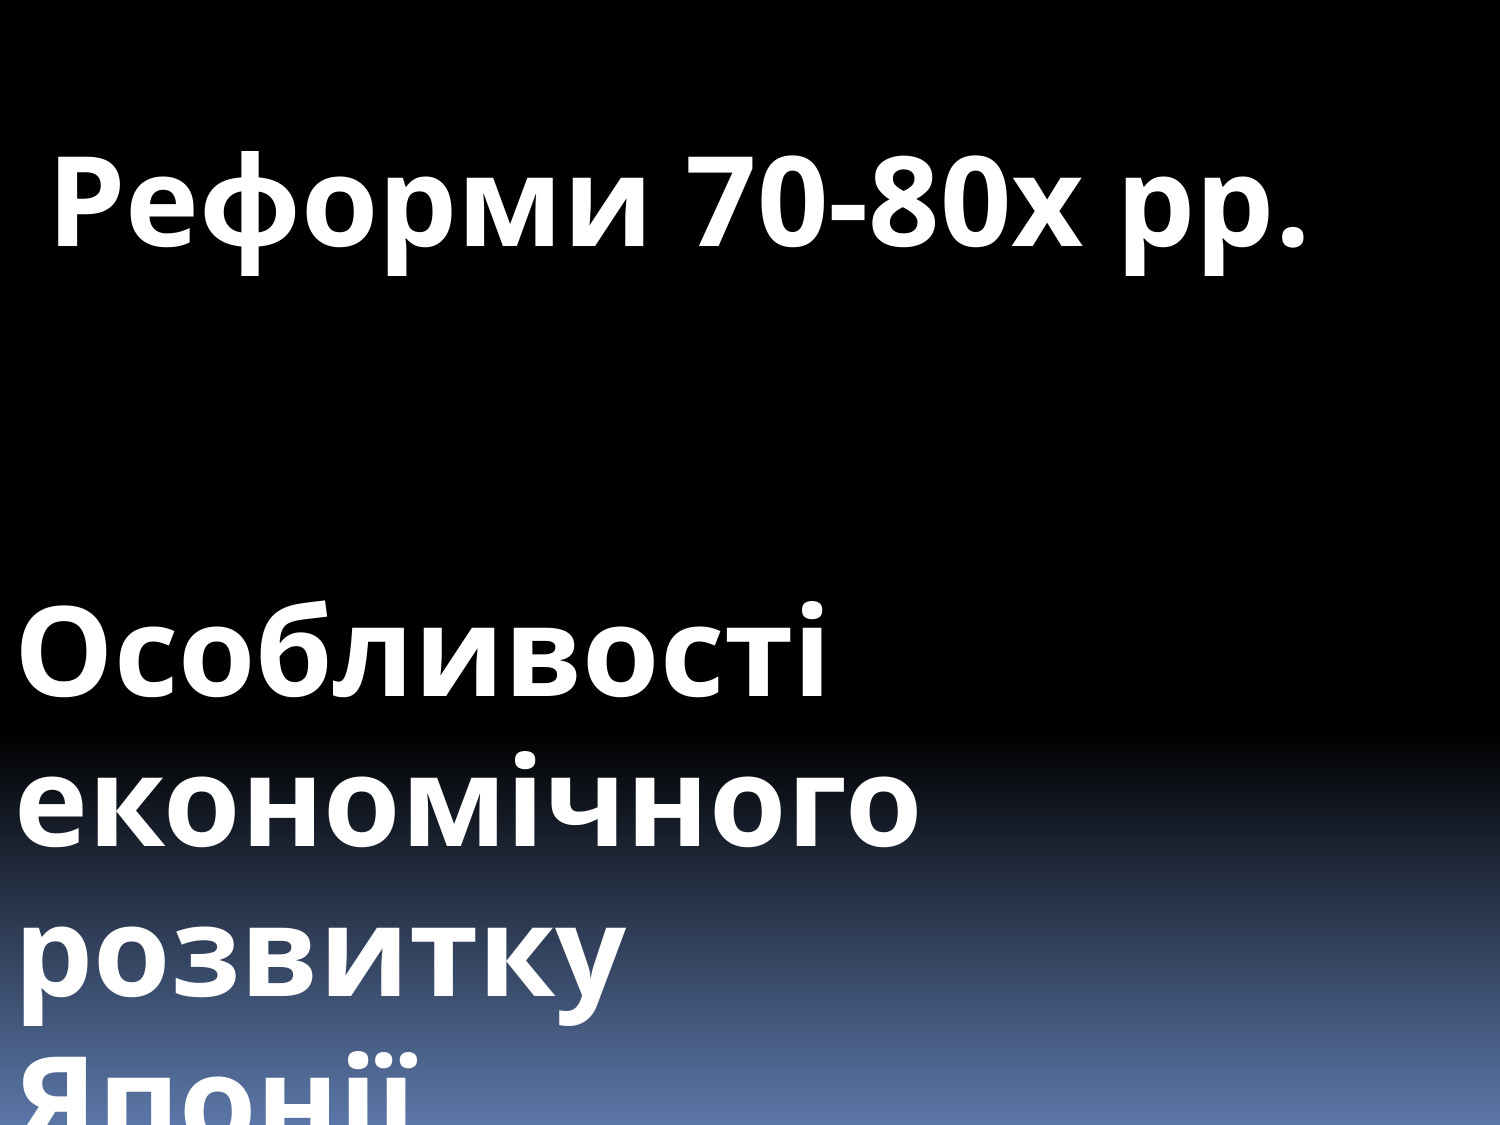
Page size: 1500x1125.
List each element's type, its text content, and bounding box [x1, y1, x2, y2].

text_box Реформи 70-80х pp. Особливості економічного розвитку Японії [0, 113, 1500, 1125]
